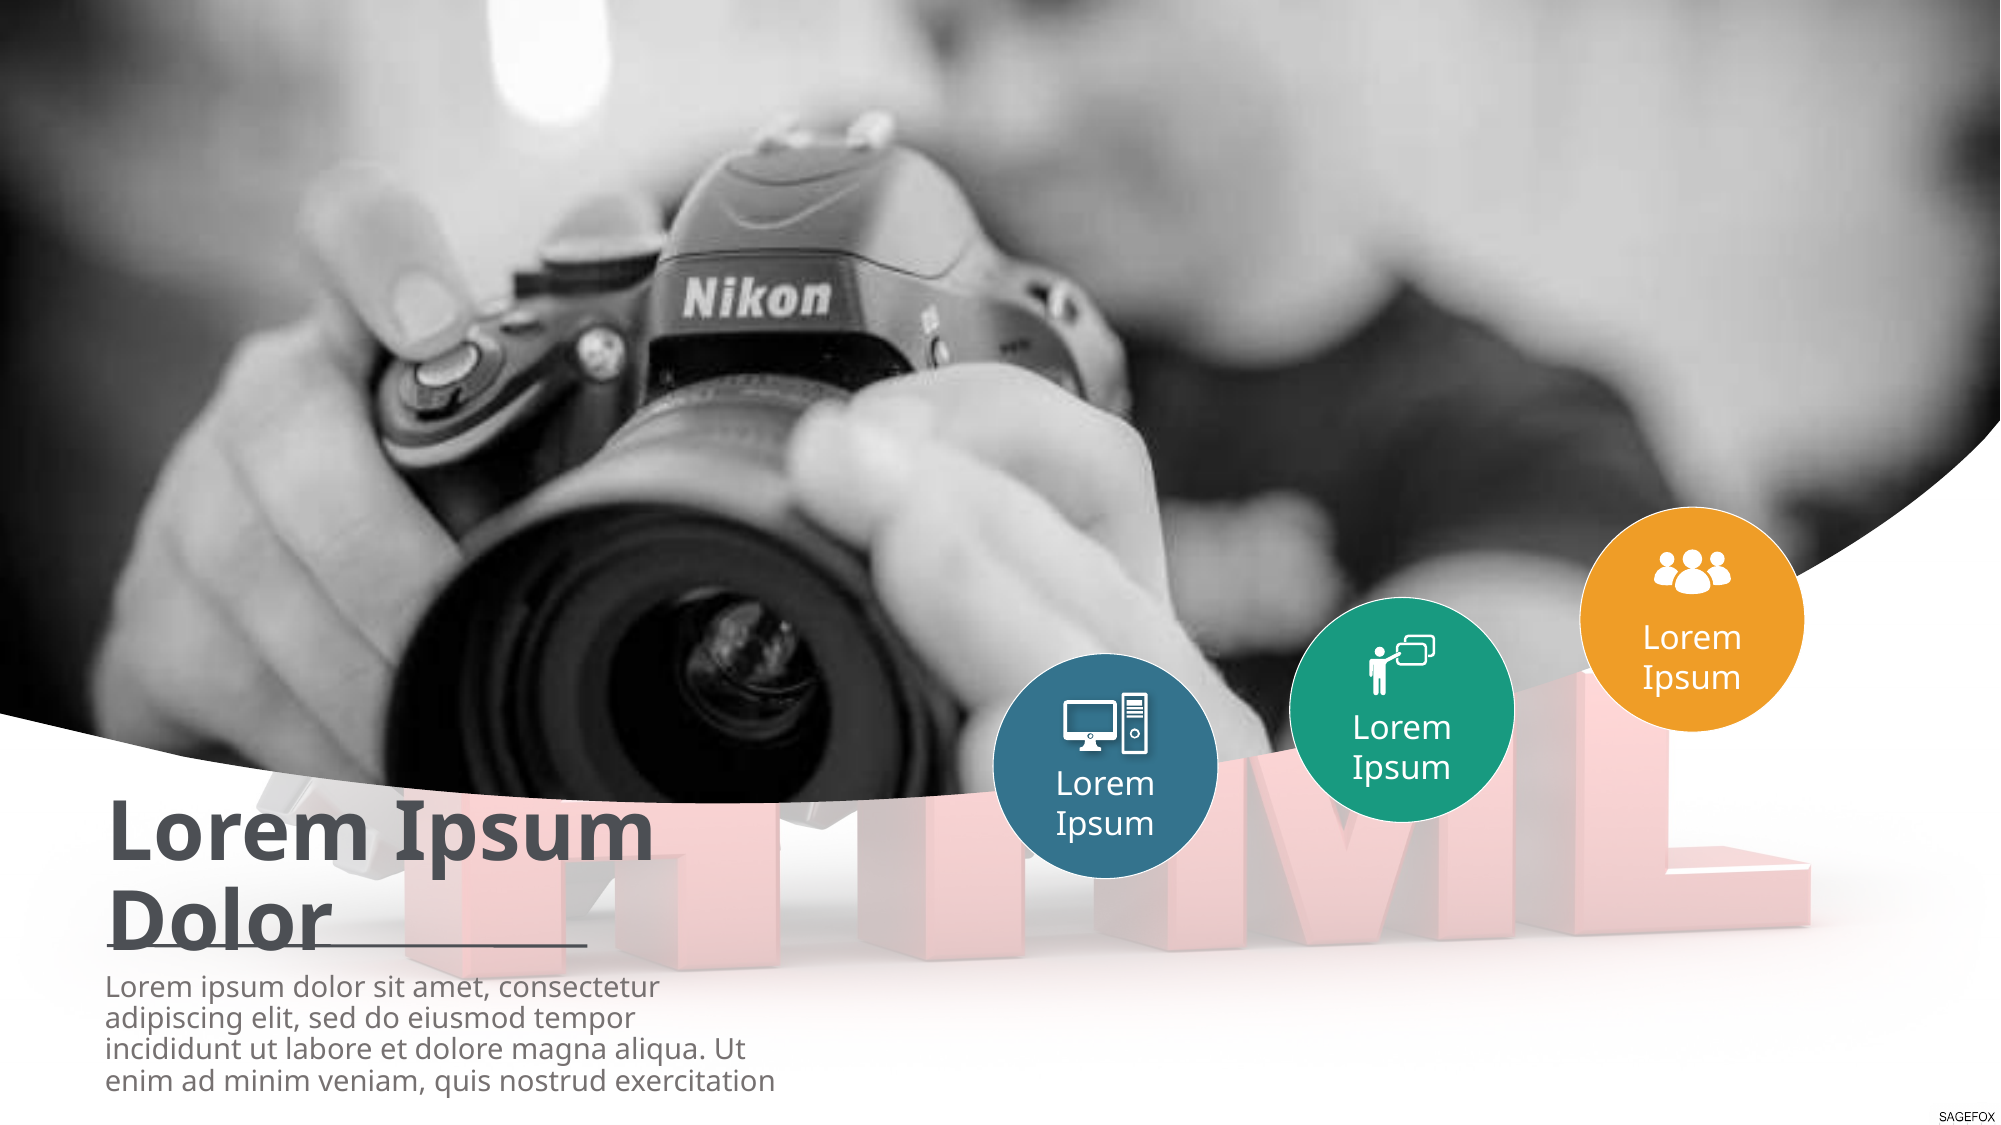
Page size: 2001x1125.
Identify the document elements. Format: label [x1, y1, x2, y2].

text_box [104, 832, 857, 1108]
picture [1936, 1111, 1997, 1125]
text_box [1289, 597, 1515, 823]
text_box [0, 0, 2000, 805]
text_box [1579, 507, 1805, 733]
text_box [992, 653, 1218, 879]
